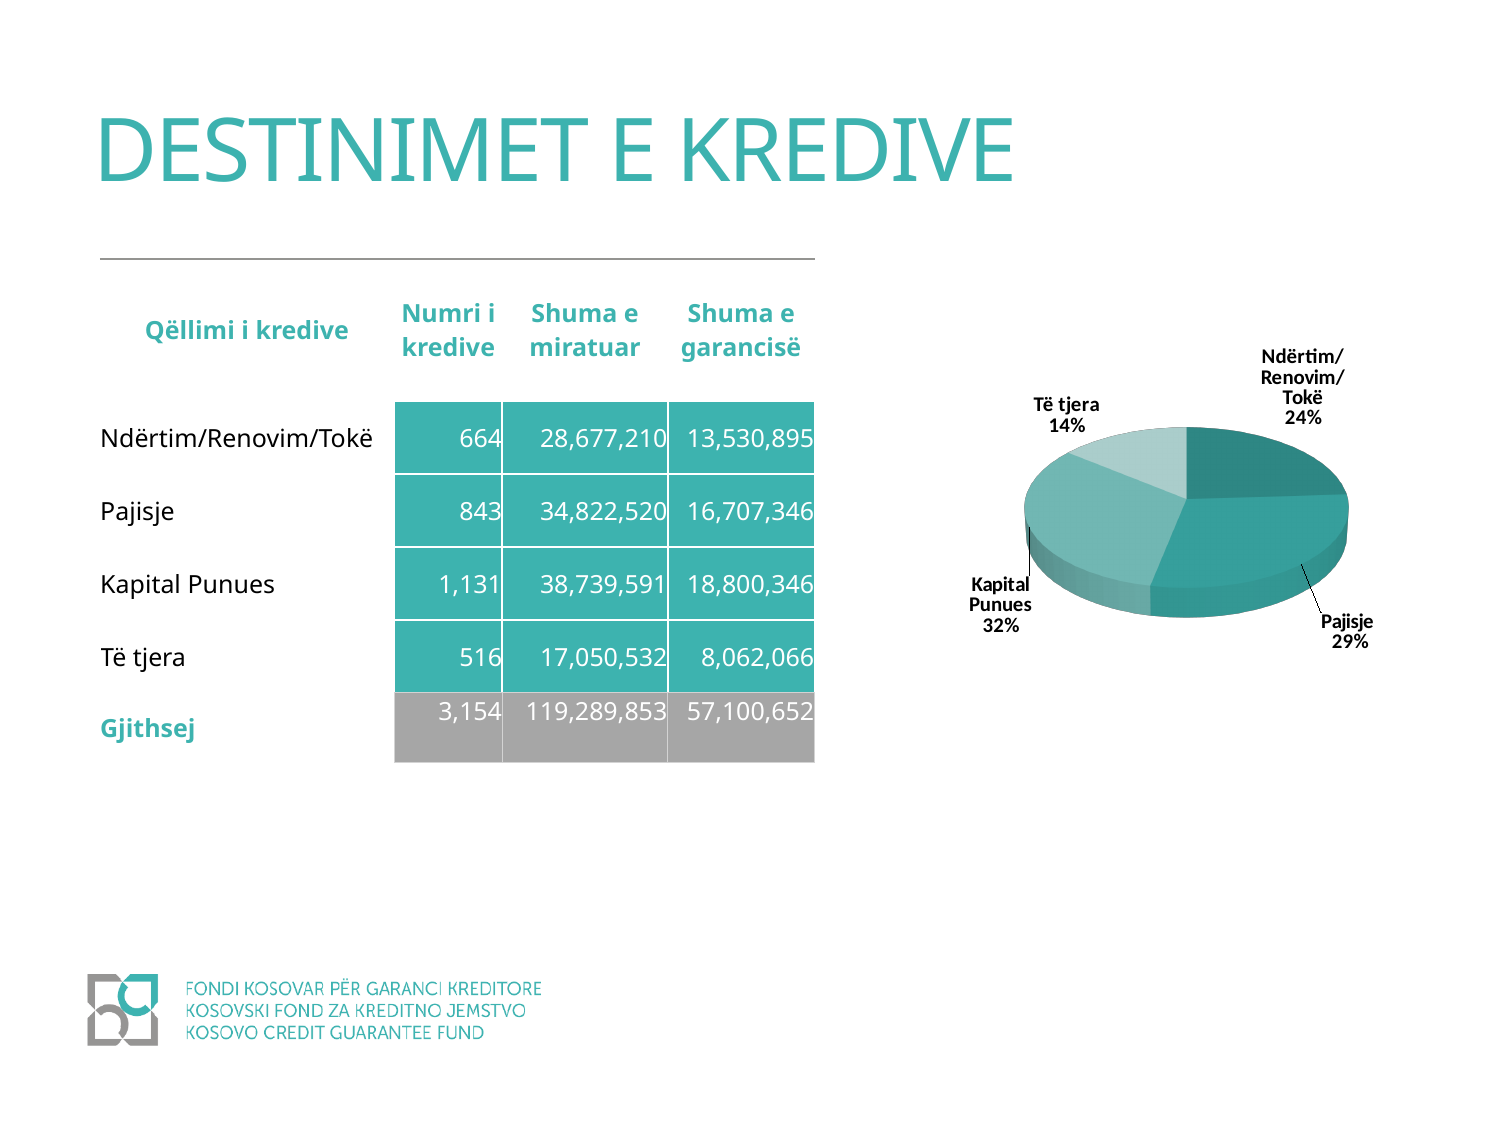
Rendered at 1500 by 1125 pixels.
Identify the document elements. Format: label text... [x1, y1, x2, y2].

table_cell 13,530,895 [669, 402, 814, 473]
table_cell 18,800,346 [669, 548, 814, 619]
table_cell 1,131 [395, 548, 501, 619]
table_cell 28,677,210 [503, 402, 667, 473]
table_cell 119,289,853 [503, 693, 667, 762]
title DESTINIMET E KREDIVE [87, 93, 1375, 282]
table_cell 17,050,532 [503, 621, 667, 692]
table_cell 16,707,346 [669, 475, 814, 546]
table_header Numri i kredive [394, 260, 502, 400]
table_cell Ndërtim/Renovim/Tokë [101, 402, 394, 474]
picture [87, 974, 541, 1046]
table_cell 664 [395, 402, 501, 473]
chart [887, 285, 1451, 737]
table_cell 3,154 [395, 693, 502, 762]
table_cell 34,822,520 [503, 475, 667, 546]
table_cell Të tjera [101, 621, 394, 692]
table_cell 843 [395, 475, 501, 546]
table_cell 8,062,066 [669, 621, 814, 692]
table_cell 38,739,591 [503, 548, 667, 619]
table_header Shuma e garancisë [668, 260, 815, 400]
table_cell Kapital Punues [101, 548, 394, 620]
table_cell 516 [395, 621, 501, 692]
table_header Qëllimi i kredive [100, 260, 394, 401]
table_header Shuma e miratuar [502, 260, 668, 400]
table_cell Pajisje [101, 475, 394, 547]
table_cell 57,100,652 [668, 693, 814, 762]
table_cell Gjithsej [100, 693, 394, 762]
